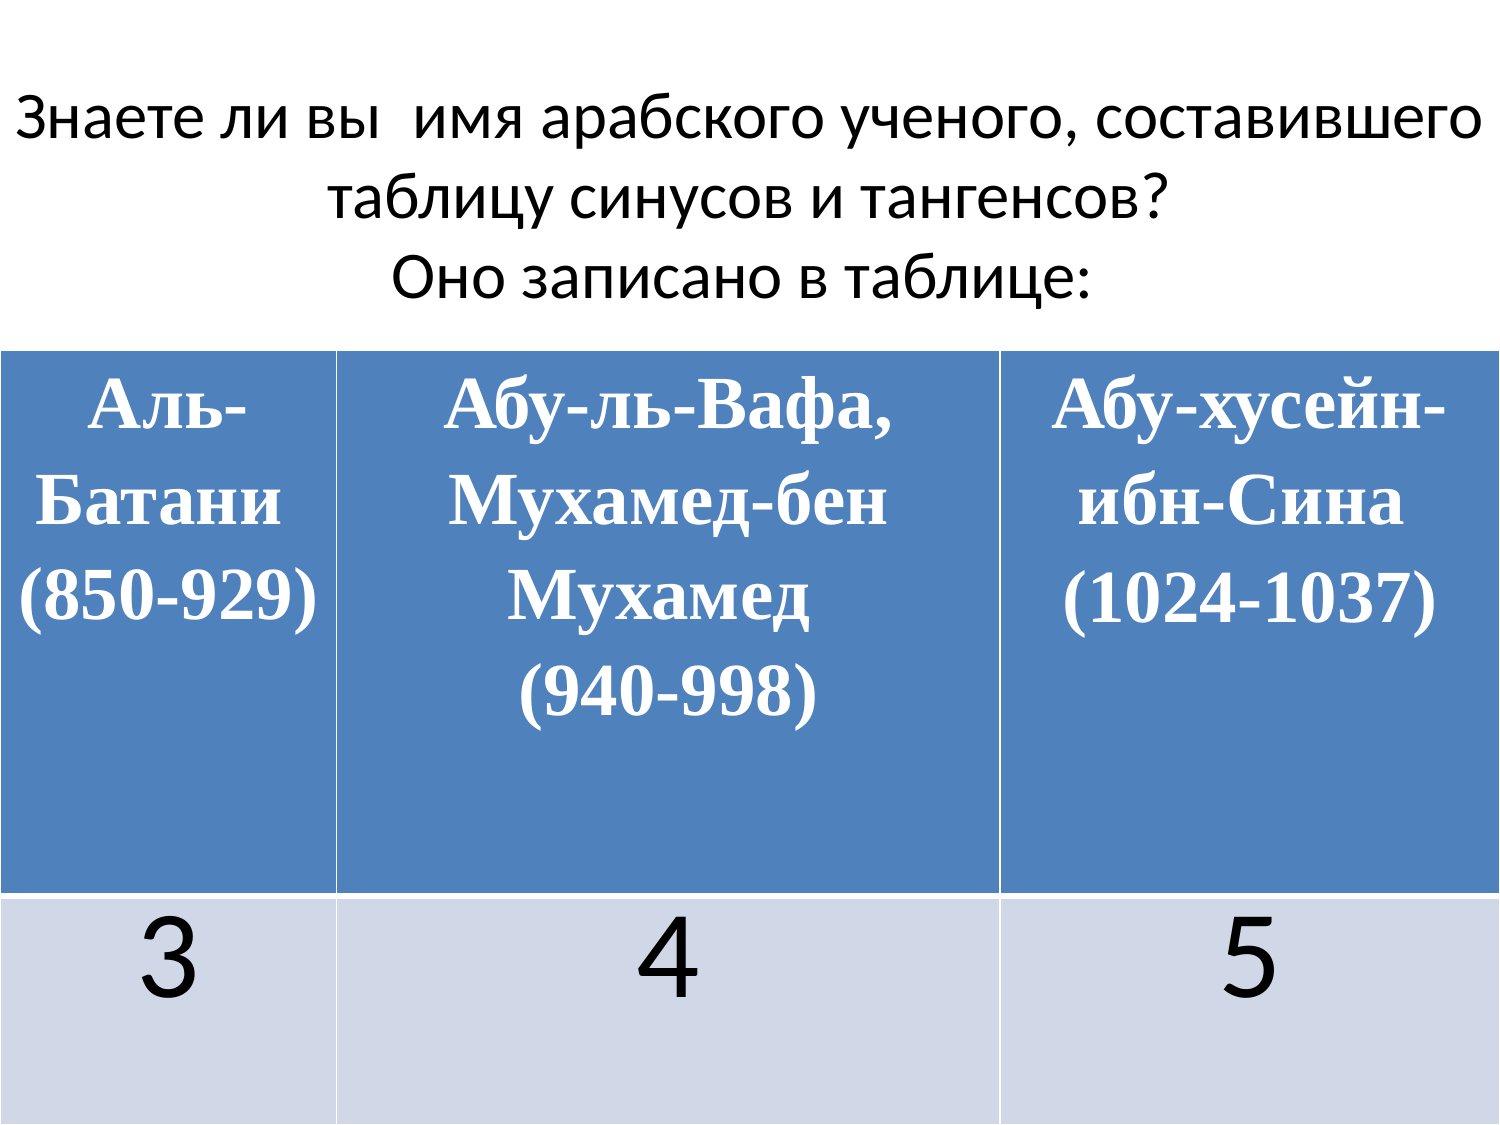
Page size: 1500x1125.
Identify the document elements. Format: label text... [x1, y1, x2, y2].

table_header Аль-Батани (850-929) [1, 351, 336, 893]
table_header Абу-ль-Вафа, Мухамед-бен Мухамед (940-998) [337, 351, 999, 893]
table_cell 5 [1001, 899, 1499, 1124]
title Знаете ли вы имя арабского ученого, составившего таблицу синусов и тангенсов? Оно записано в таблице: [0, 45, 1500, 349]
table_cell 3 [1, 899, 336, 1124]
table_header Абу-хусейн-ибн-Сина (1024-1037) [1001, 351, 1499, 893]
table_cell 4 [337, 899, 999, 1124]
